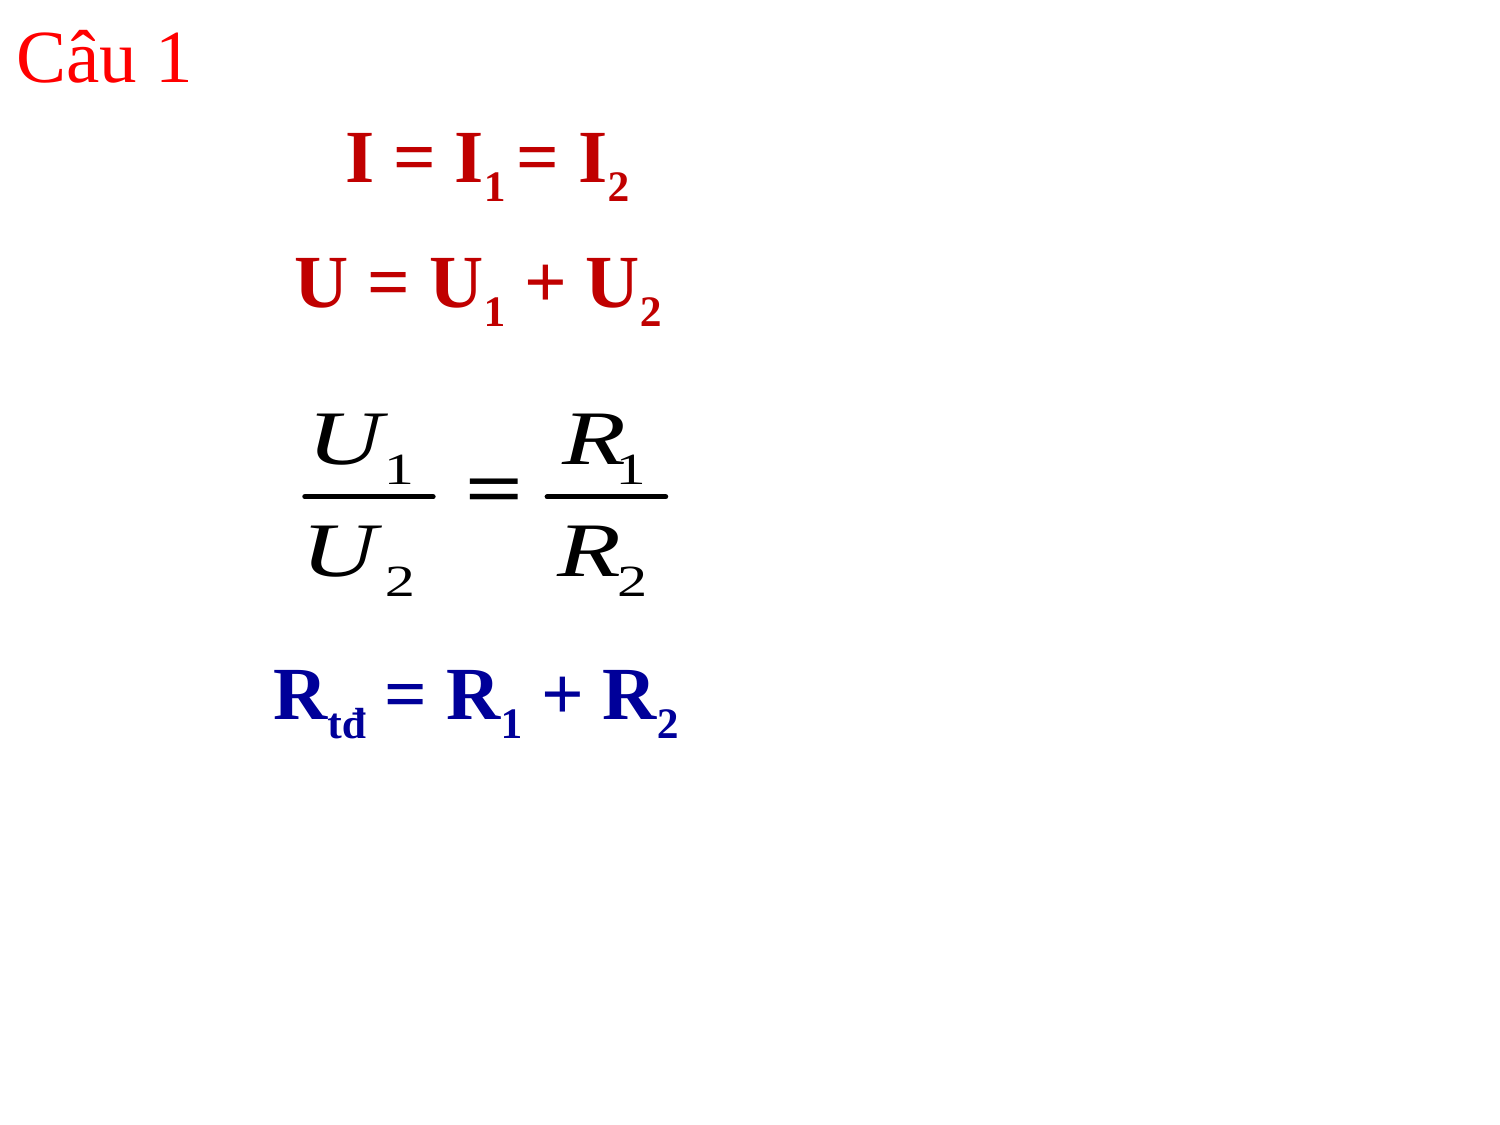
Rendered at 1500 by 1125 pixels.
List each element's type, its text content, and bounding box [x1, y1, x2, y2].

text_box U = U1 + U2 [280, 224, 677, 343]
text_box I = I1 = I2 [330, 99, 645, 218]
text_box Câu 1 [1, 0, 208, 105]
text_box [287, 387, 688, 613]
text_box Rtđ = R1 + R2 [258, 637, 713, 755]
